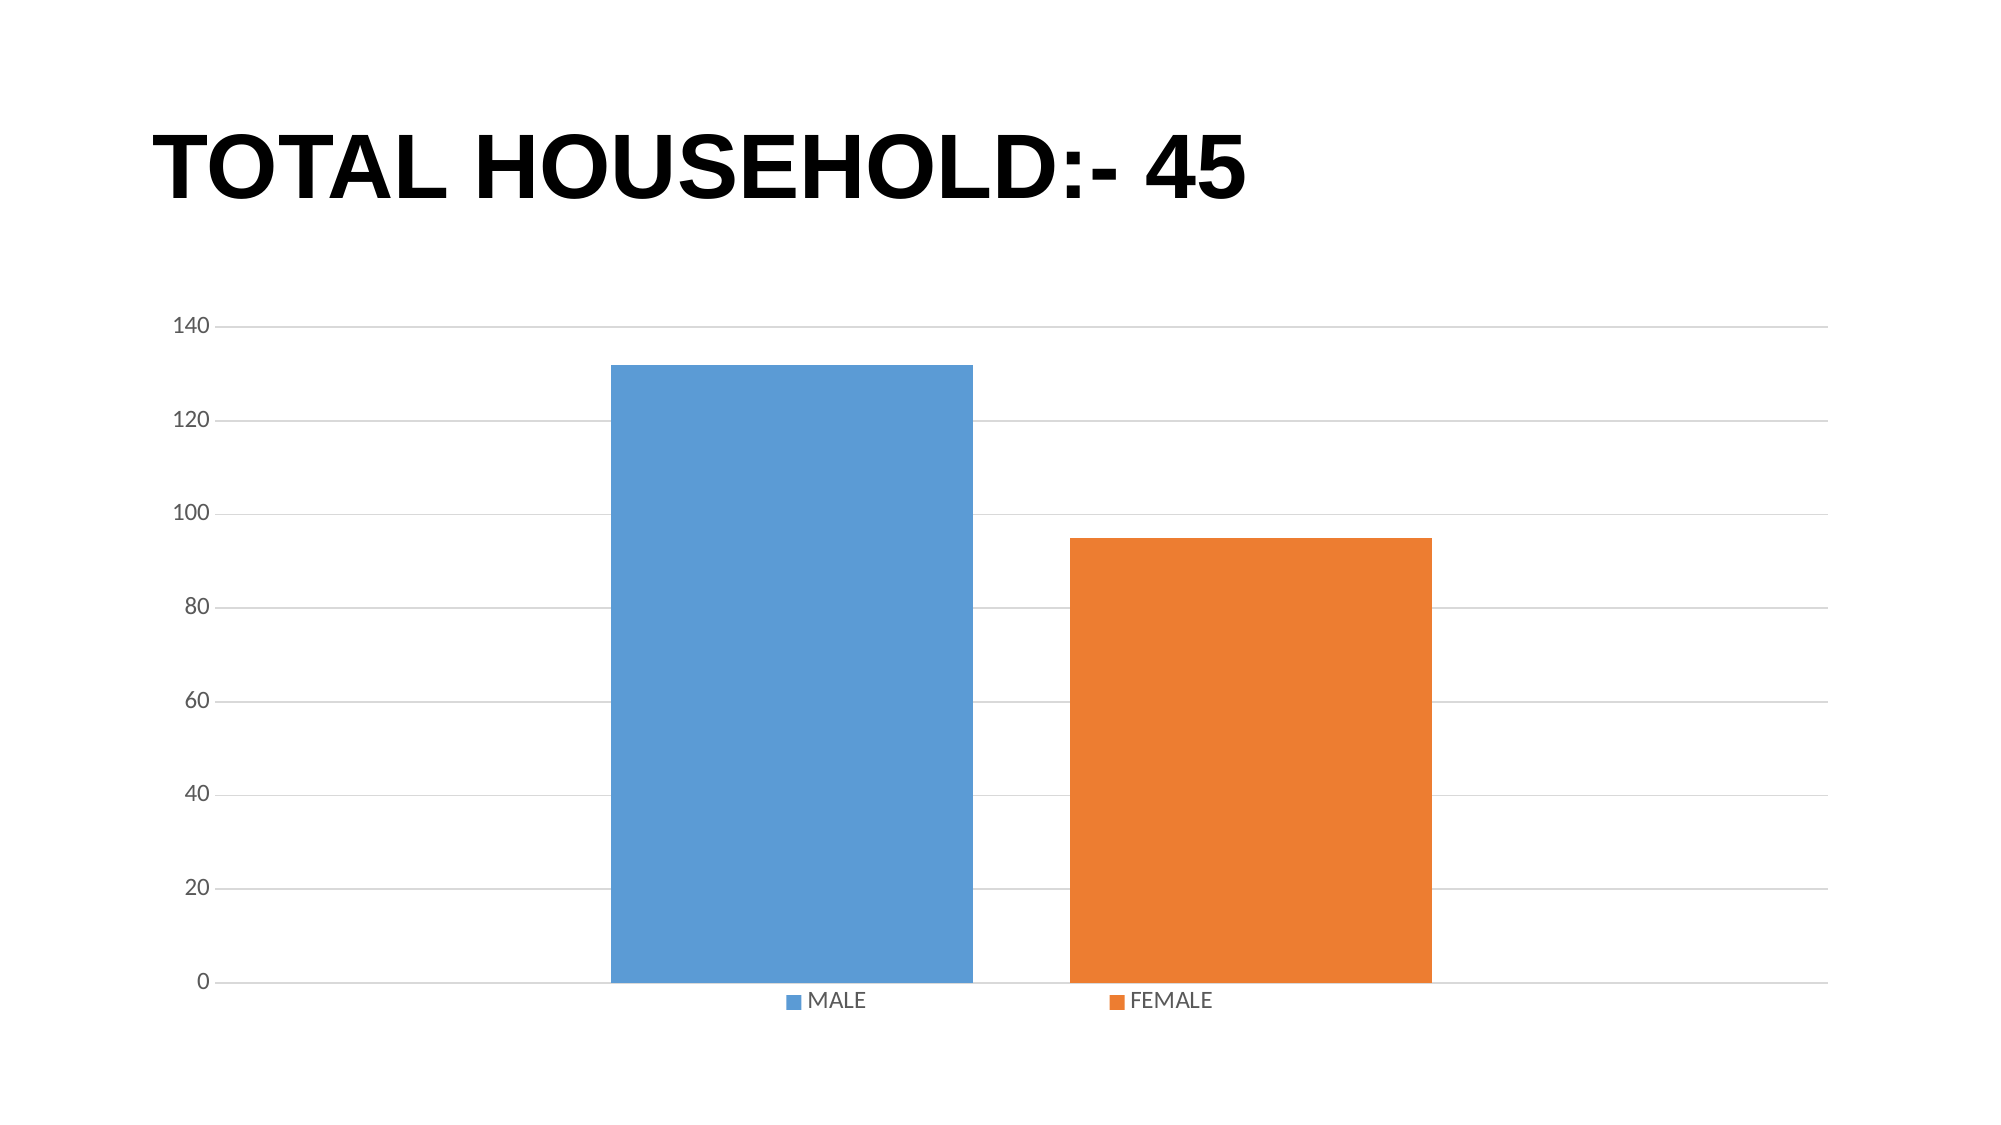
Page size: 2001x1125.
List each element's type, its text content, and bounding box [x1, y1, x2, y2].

chart [137, 299, 1863, 1059]
title TOTAL HOUSEHOLD:- 45 [137, 59, 1863, 278]
